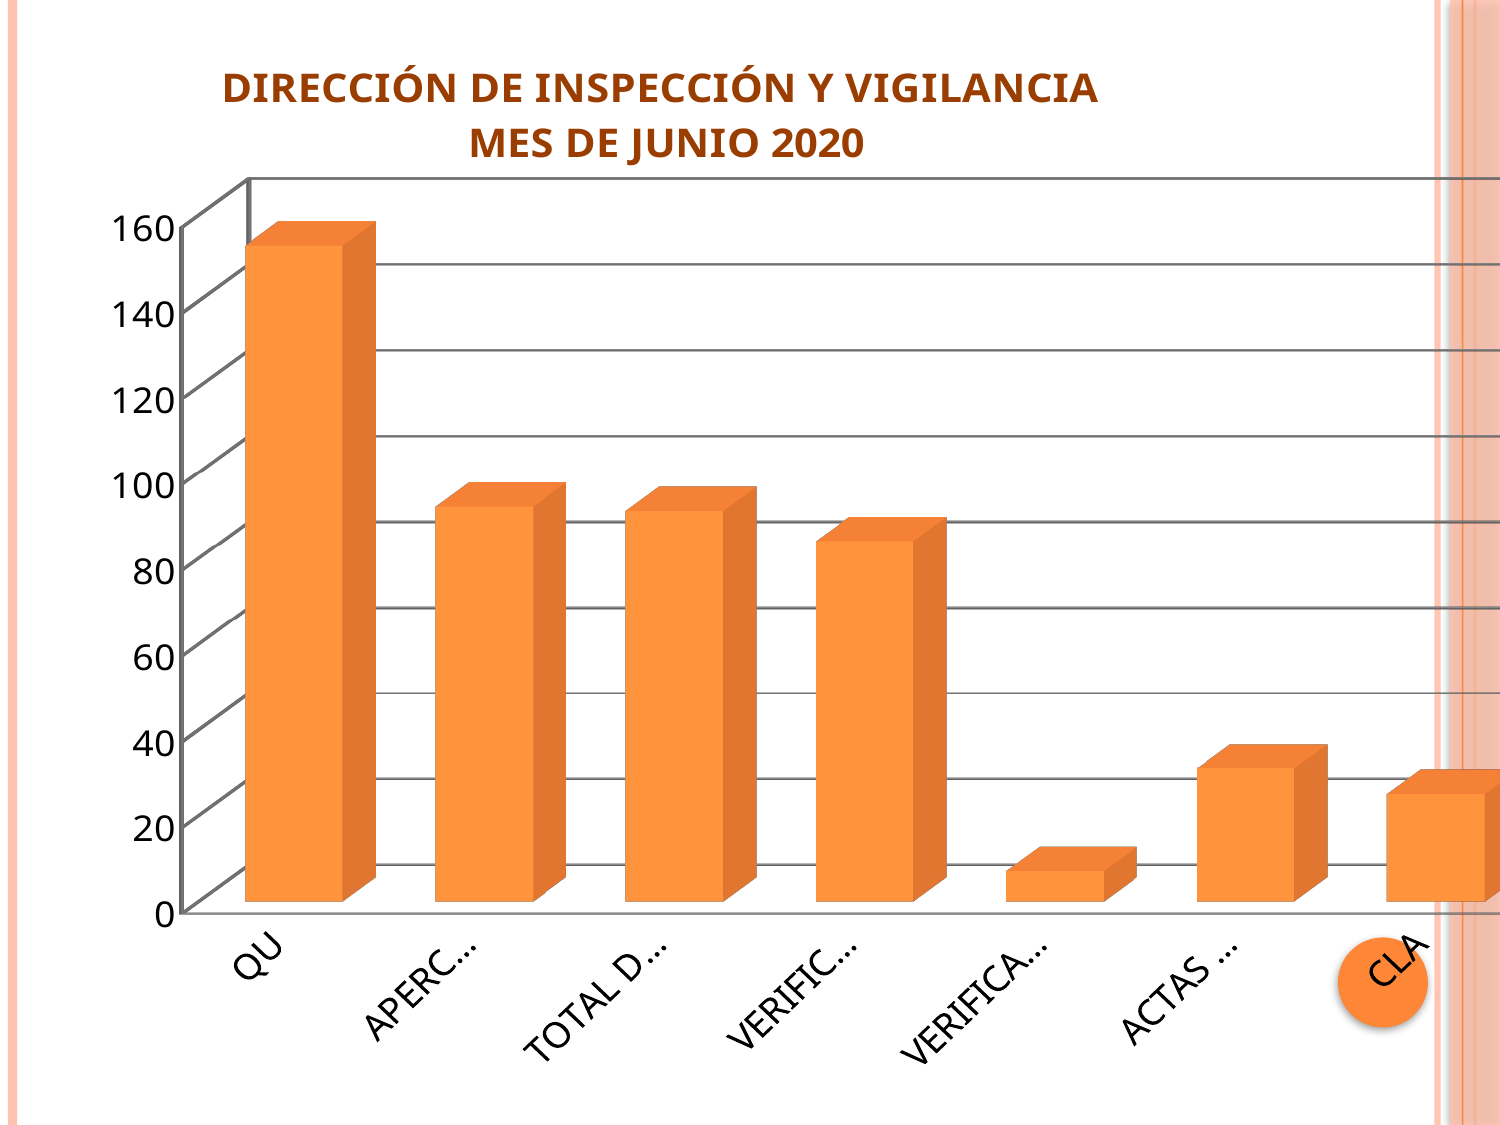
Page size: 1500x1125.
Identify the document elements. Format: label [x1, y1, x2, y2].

chart [34, 34, 1500, 1079]
